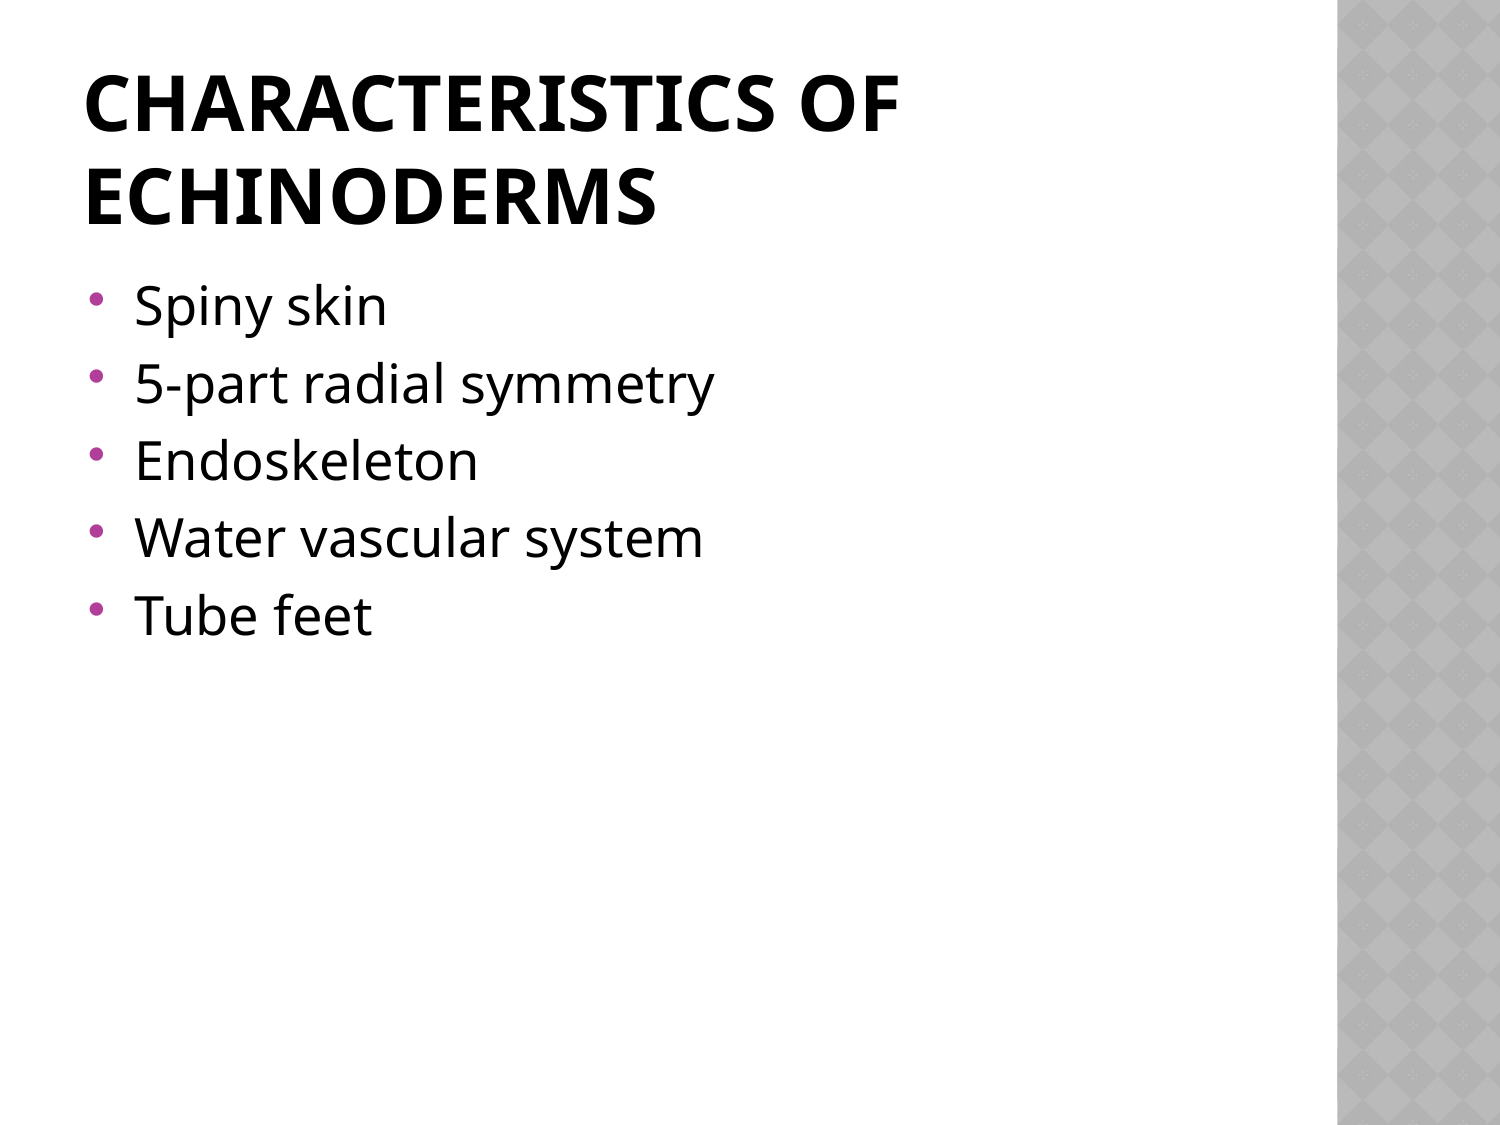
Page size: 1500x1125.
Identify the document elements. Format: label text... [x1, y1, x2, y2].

list Spiny skin 5-part radial symmetry Endoskeleton Water vascular system Tube feet [75, 264, 1263, 1059]
title Characteristics of echinoderms [75, 52, 1263, 240]
